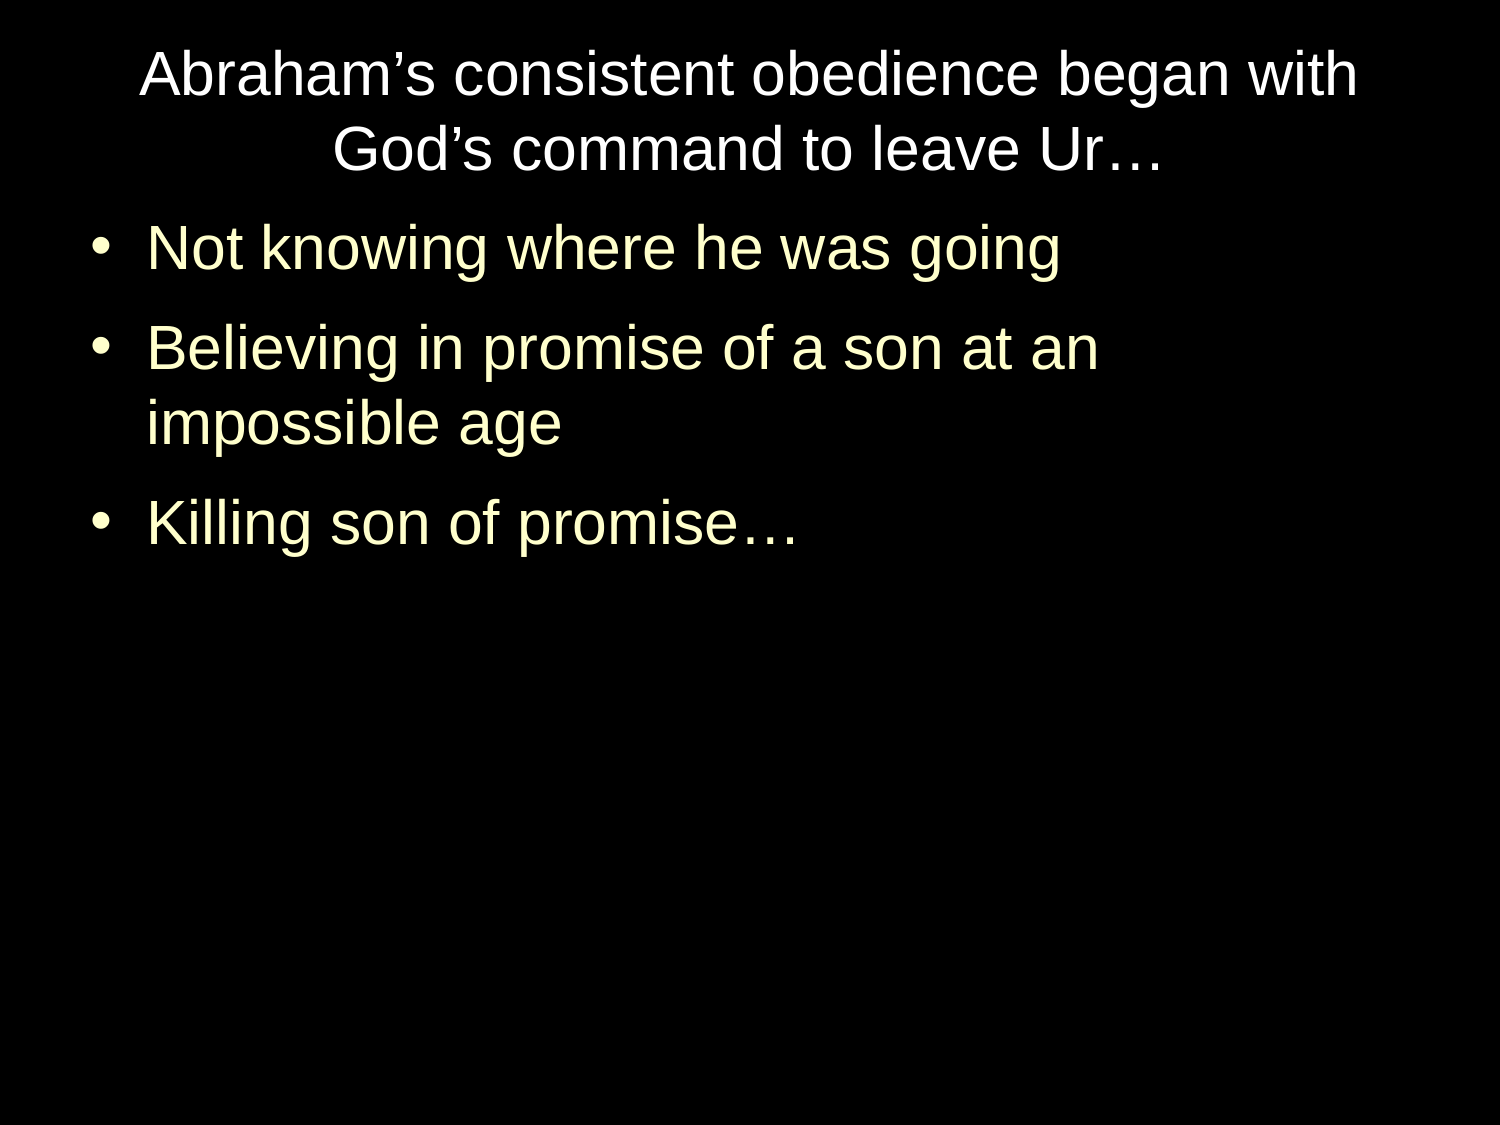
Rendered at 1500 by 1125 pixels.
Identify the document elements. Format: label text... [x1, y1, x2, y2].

list Abraham’s consistent obedience began with God’s command to leave Ur… Not knowing where he was going Believing in promise of a son at an impossible age Killing son of promise… [75, 24, 1425, 1038]
